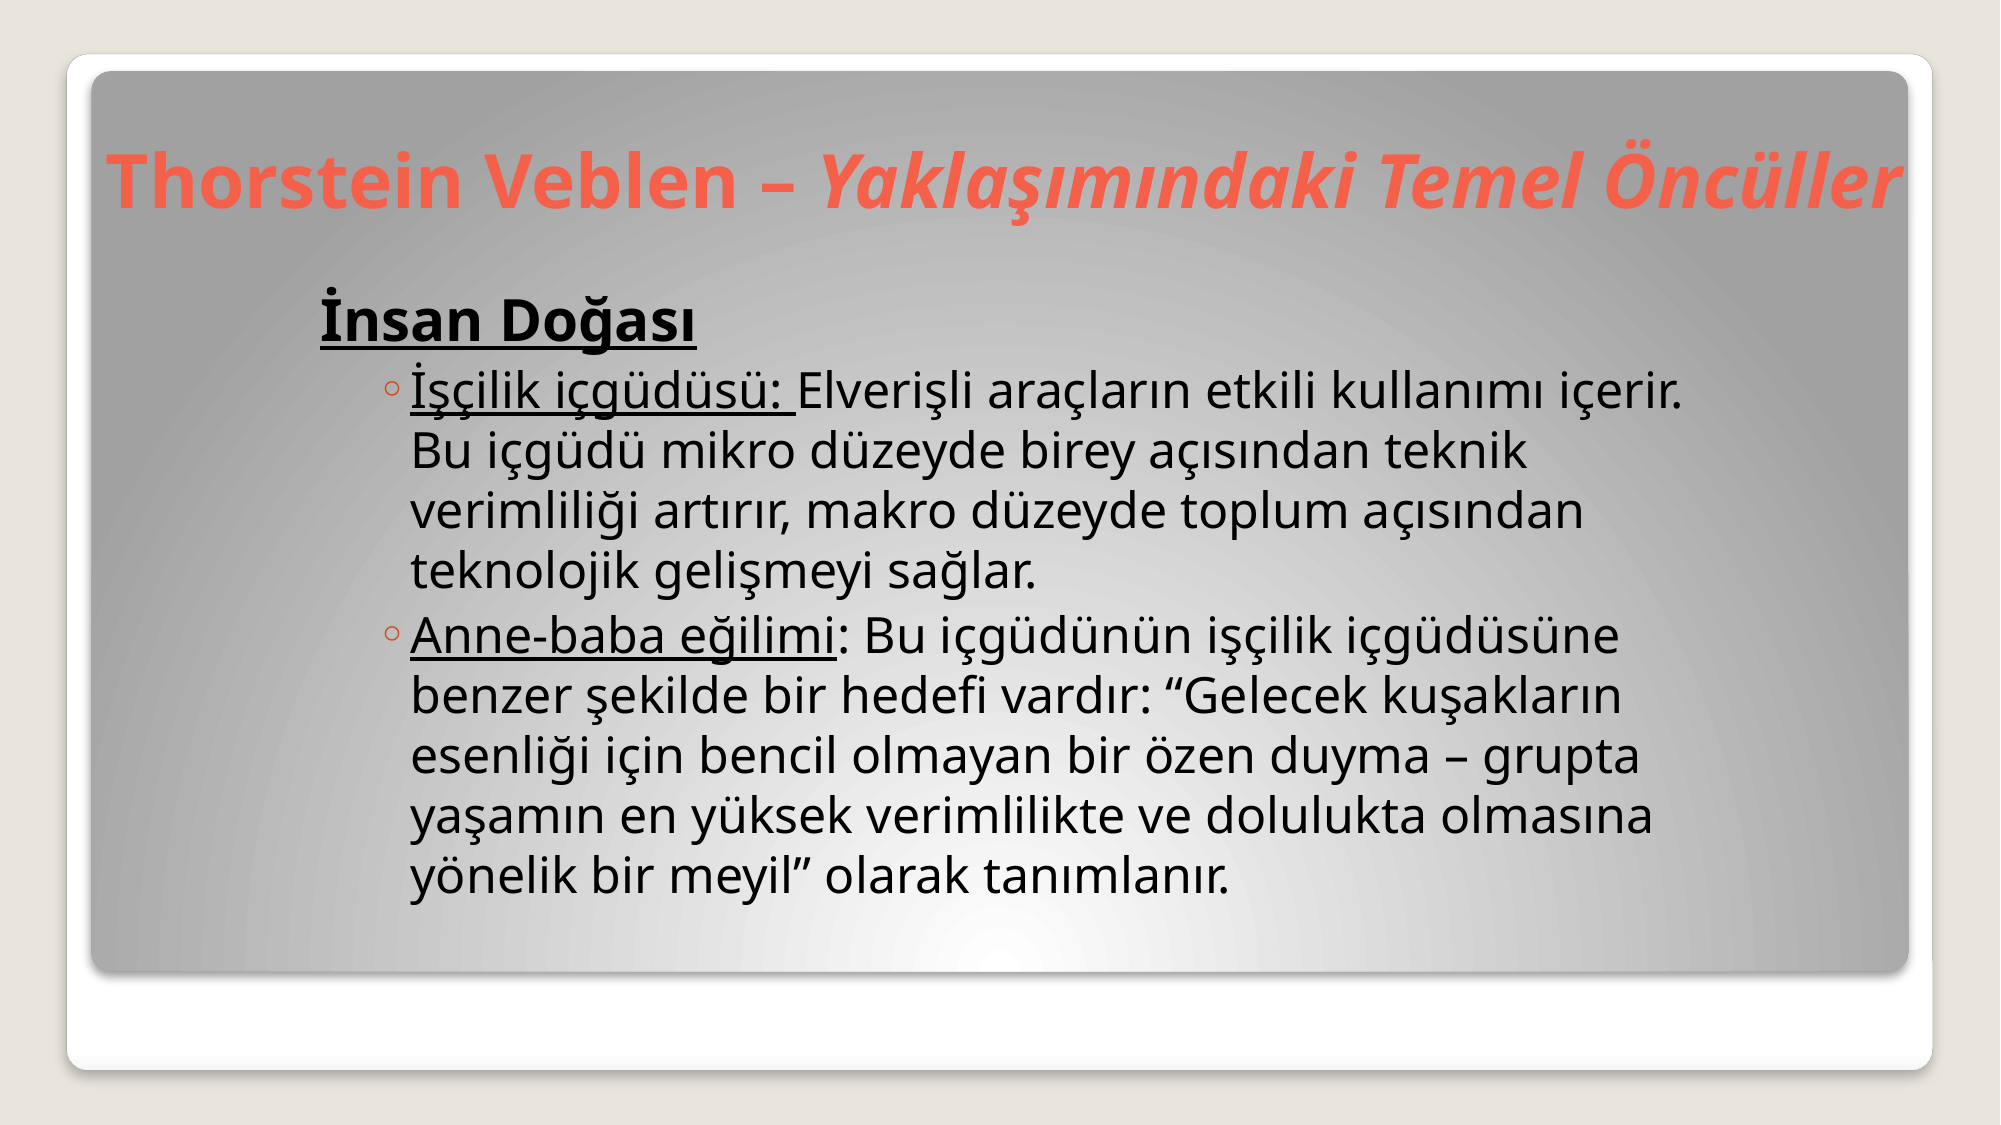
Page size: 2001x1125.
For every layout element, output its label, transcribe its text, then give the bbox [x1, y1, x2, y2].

title Thorstein Veblen – Yaklaşımındaki Temel Öncüller [75, 19, 1932, 232]
list İnsan Doğası İşçilik içgüdüsü: Elverişli araçların etkili kullanımı içerir. Bu içgüdü mikro düzeyde birey açısından teknik verimliliği artırır, makro düzeyde toplum açısından teknolojik gelişmeyi sağlar. Anne-baba eğilimi: Bu içgüdünün işçilik içgüdüsüne benzer şekilde bir hedefi vardır: “Gelecek kuşakların esenliği için bencil olmayan bir özen duyma – grupta yaşamın en yüksek verimlilikte ve dolulukta olmasına yönelik bir meyil” olarak tanımlanır. [290, 267, 1750, 960]
